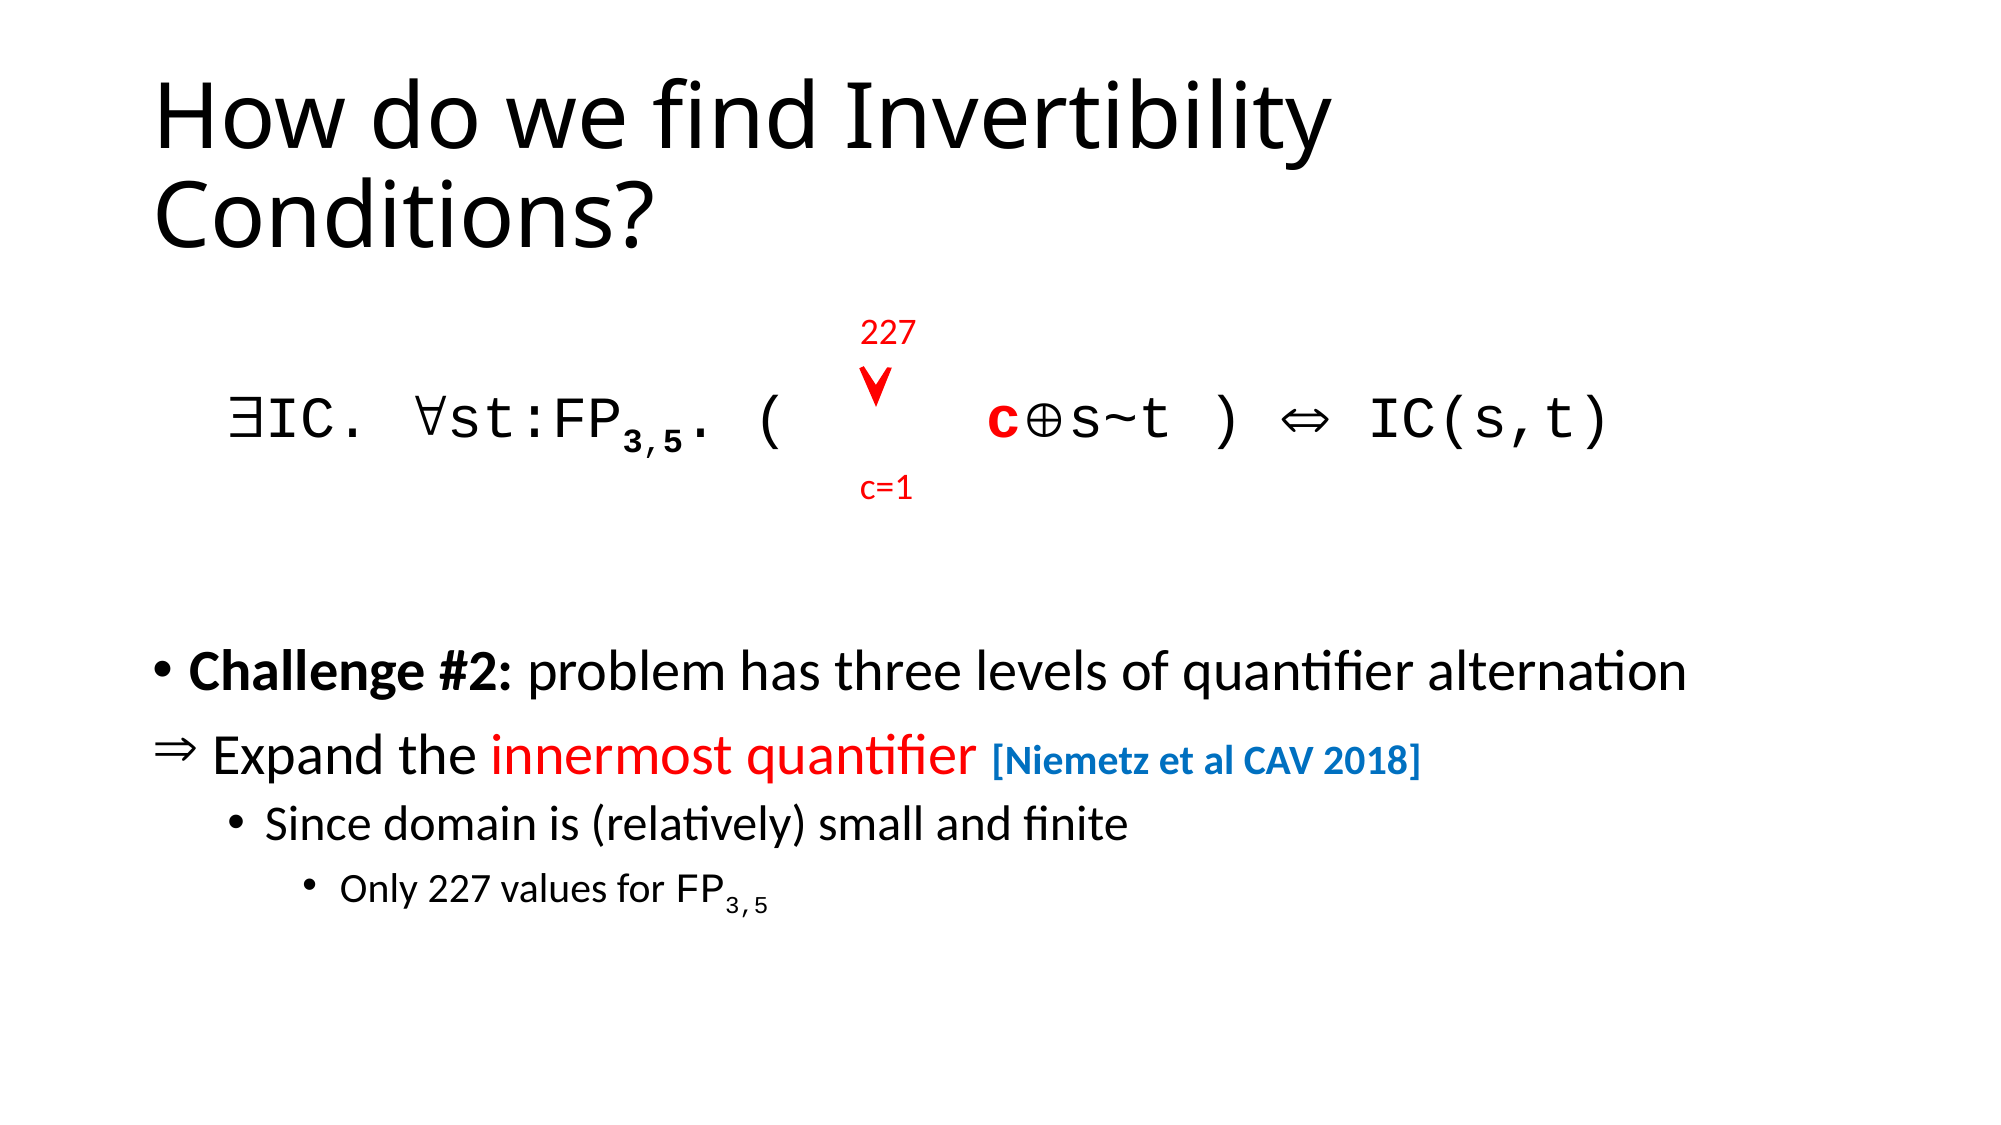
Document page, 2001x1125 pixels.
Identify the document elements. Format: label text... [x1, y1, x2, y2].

list Can express as a synthesis problem: IC. st:FP3,5. (x:FP,cs~t )  IC(s,t) Challenge #2: problem has three levels of quantifier alternation Expand the innermost quantifier [Niemetz et al CAV 2018] Since domain is (relatively) small and finite Only 227 values for FP3,5 [137, 299, 1938, 1014]
text_box 227  c=1 [845, 299, 932, 515]
title How do we find Invertibility Conditions? [137, 59, 1863, 278]
